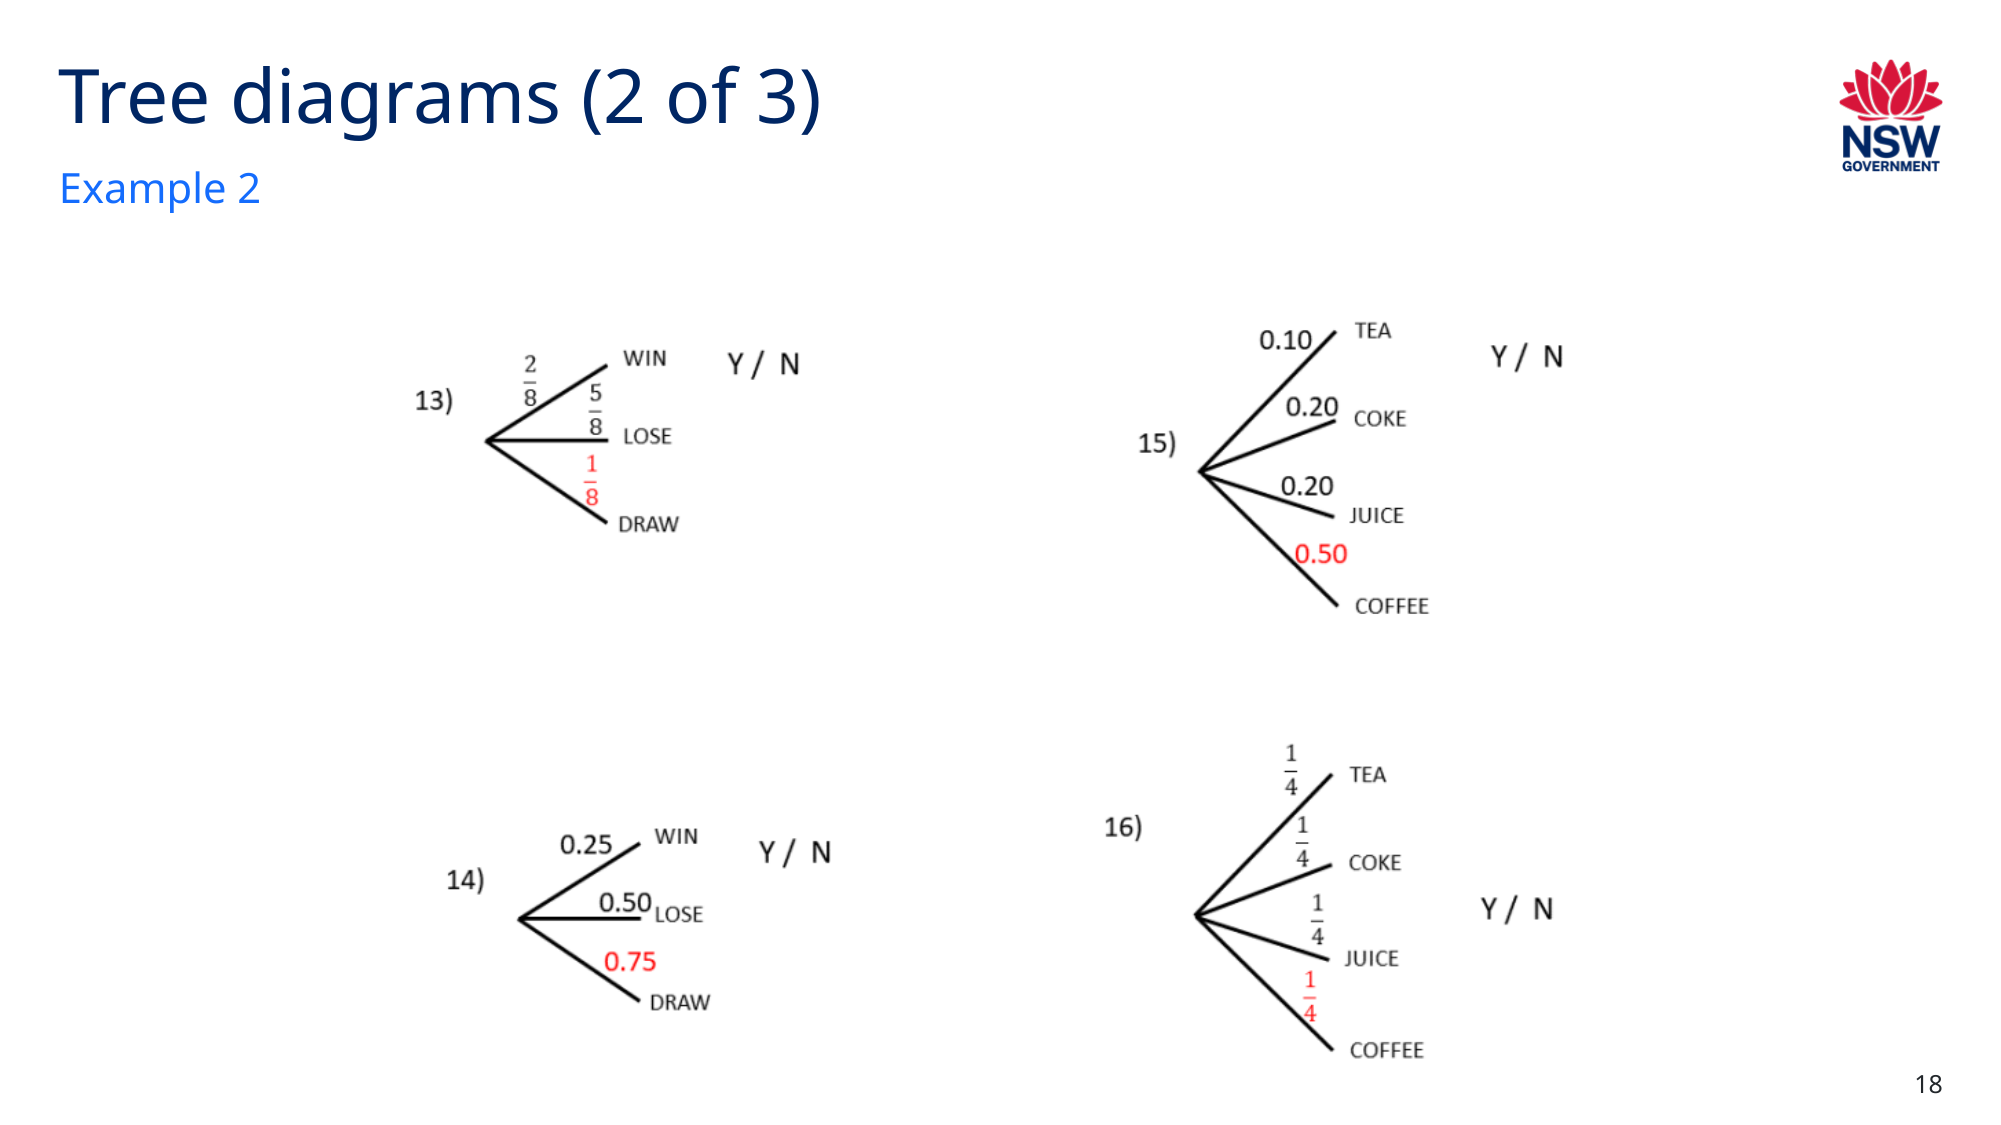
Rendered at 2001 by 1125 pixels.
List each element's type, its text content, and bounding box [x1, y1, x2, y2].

picture [1839, 59, 1943, 172]
picture [330, 245, 1670, 1099]
slide_number 18 [1824, 1068, 1943, 1099]
title Tree diagrams (2 of 3) [59, 59, 1713, 149]
list Example 2 [59, 161, 1713, 212]
